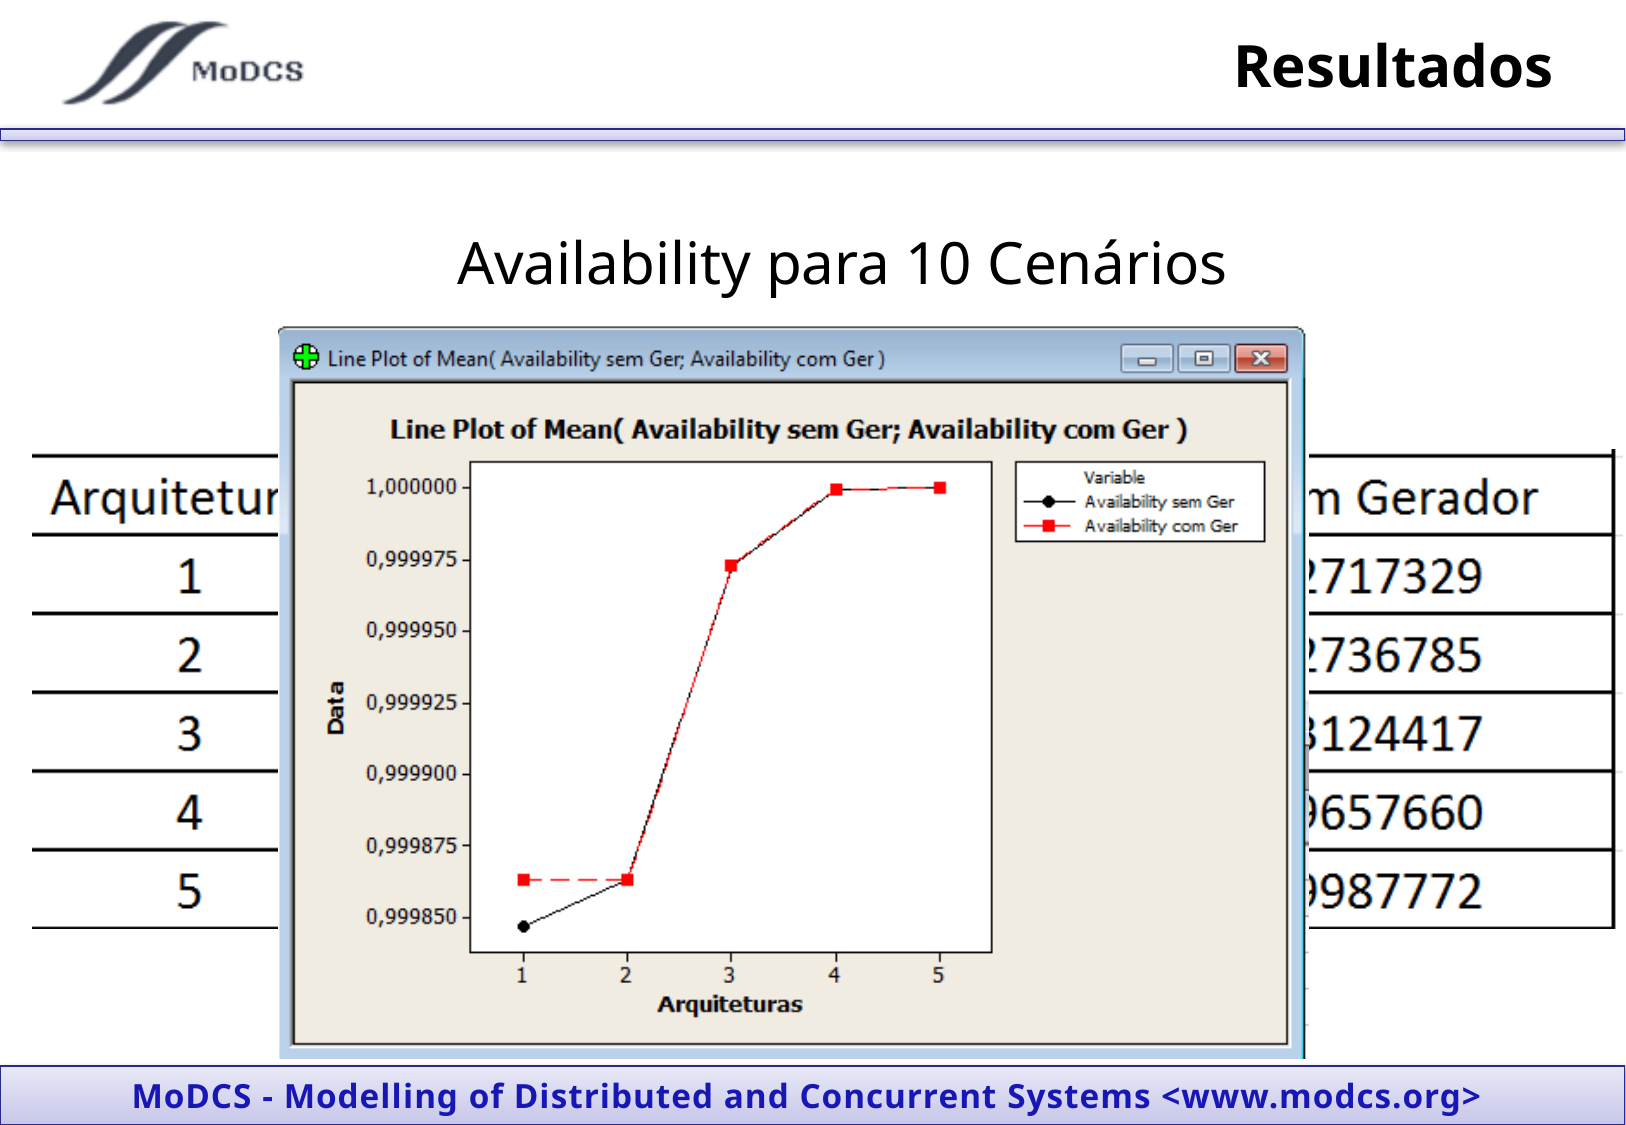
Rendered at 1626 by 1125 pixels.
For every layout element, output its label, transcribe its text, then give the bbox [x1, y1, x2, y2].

picture [32, 324, 1623, 1059]
picture [0, 0, 111, 128]
text_box Resultados [111, 0, 1569, 129]
text_box Availability para 10 Cenários [86, 196, 1599, 326]
